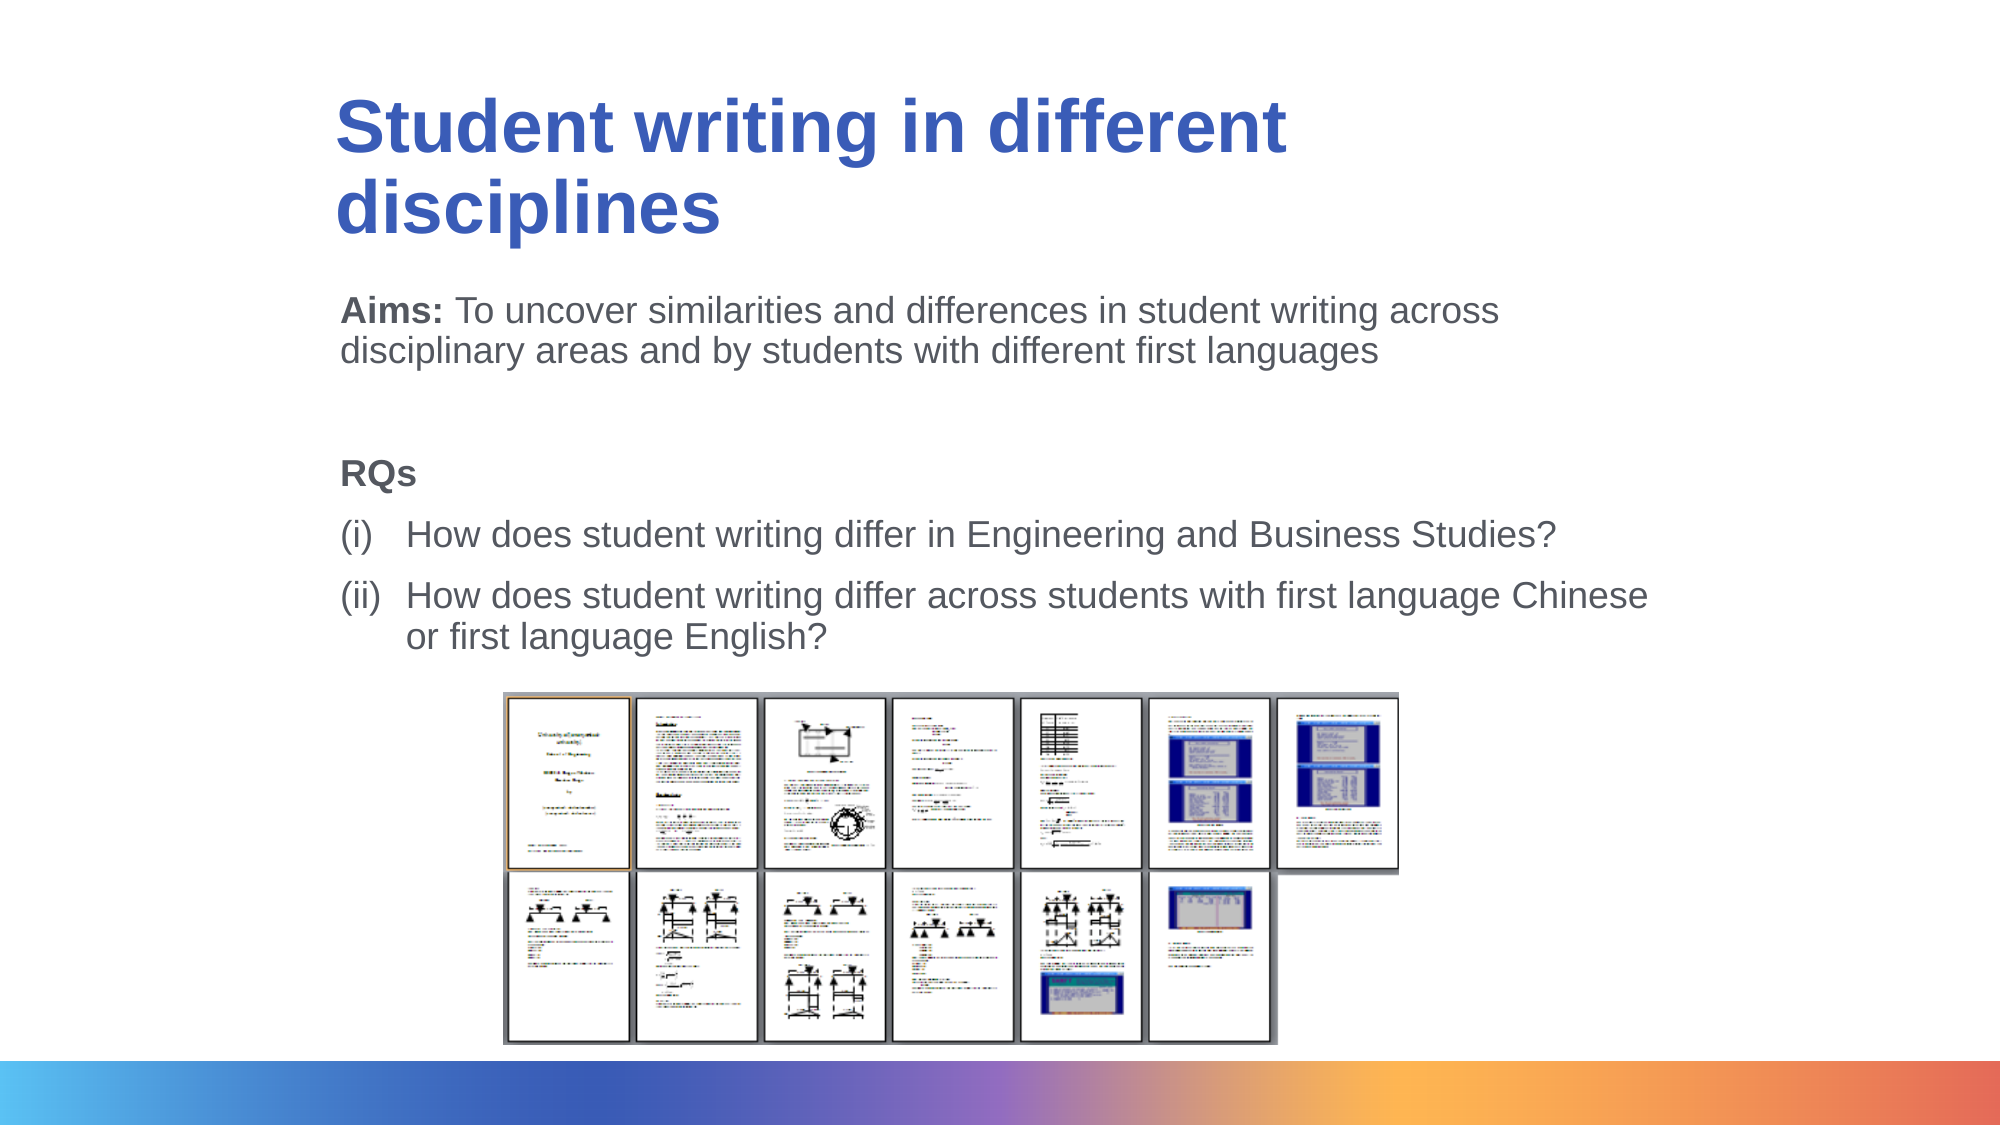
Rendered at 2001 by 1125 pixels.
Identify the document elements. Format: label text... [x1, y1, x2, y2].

list Aims: To uncover similarities and differences in student writing across disciplinary areas and by students with different first languages RQs How does student writing differ in Engineering and Business Studies? How does student writing differ across students with first language Chinese or first language English? [325, 283, 1675, 747]
title Student writing in different disciplines [320, 54, 1670, 284]
picture [0, 1061, 2000, 1125]
picture [503, 691, 1399, 1045]
